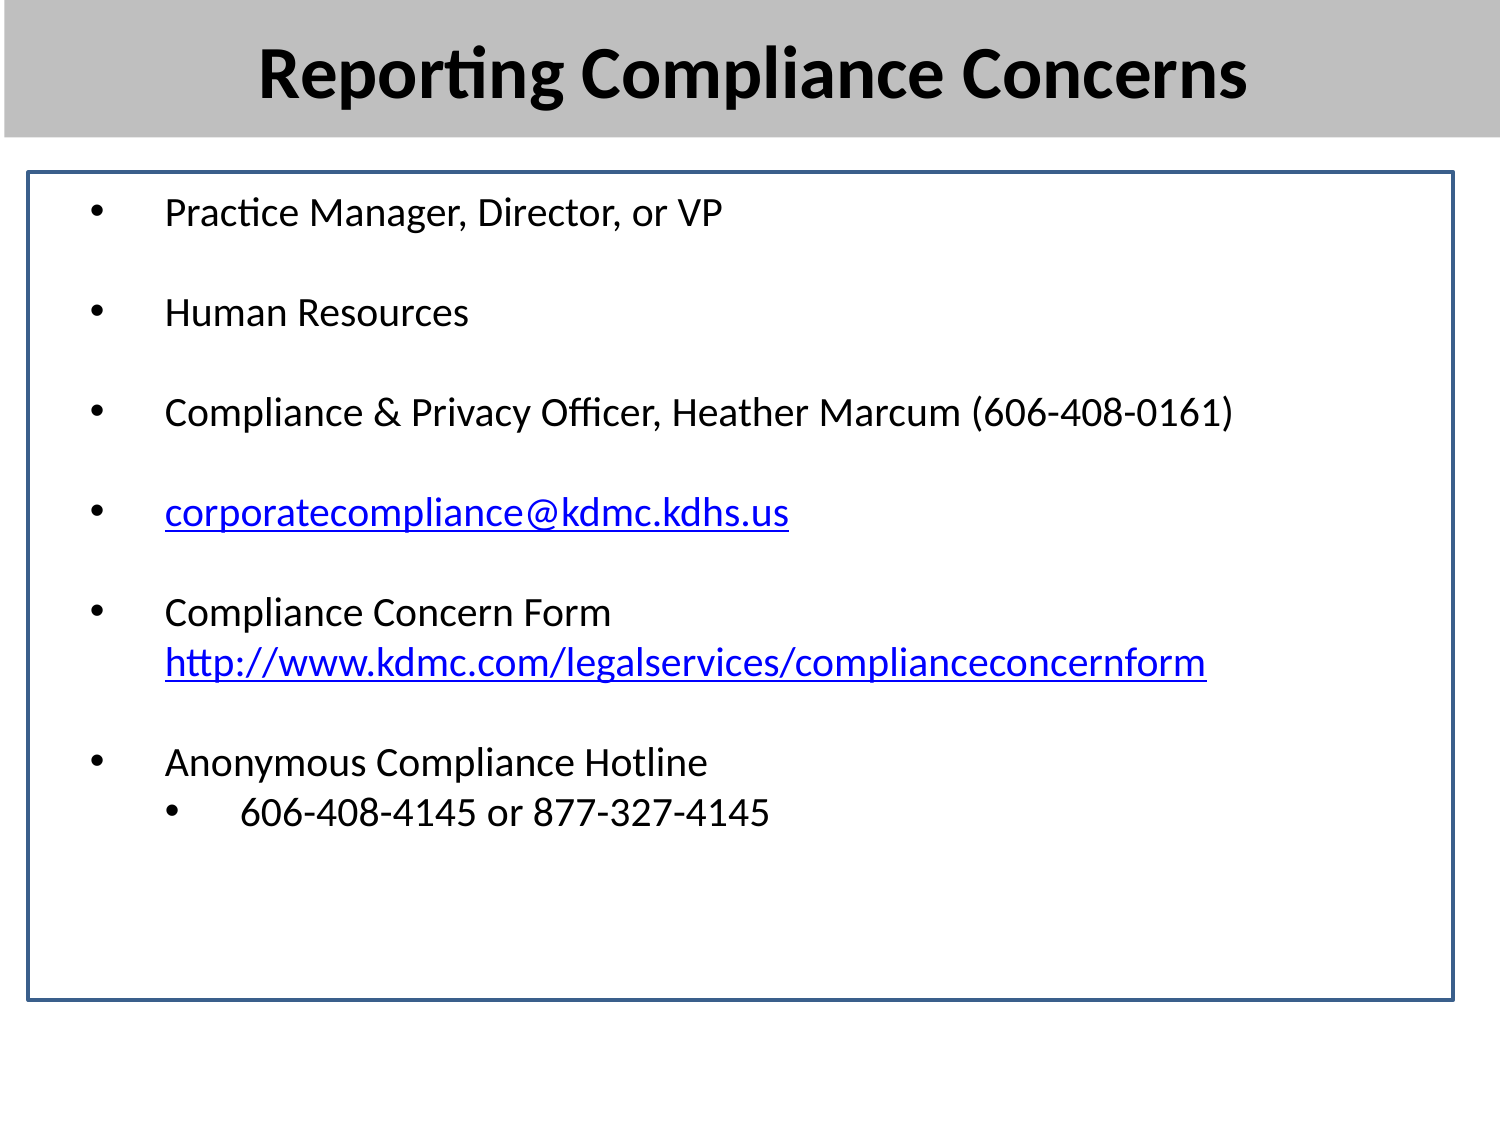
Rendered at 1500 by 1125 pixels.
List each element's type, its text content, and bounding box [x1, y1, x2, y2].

text_box [26, 170, 1455, 1002]
title Reporting Compliance Concerns [4, 0, 1500, 138]
